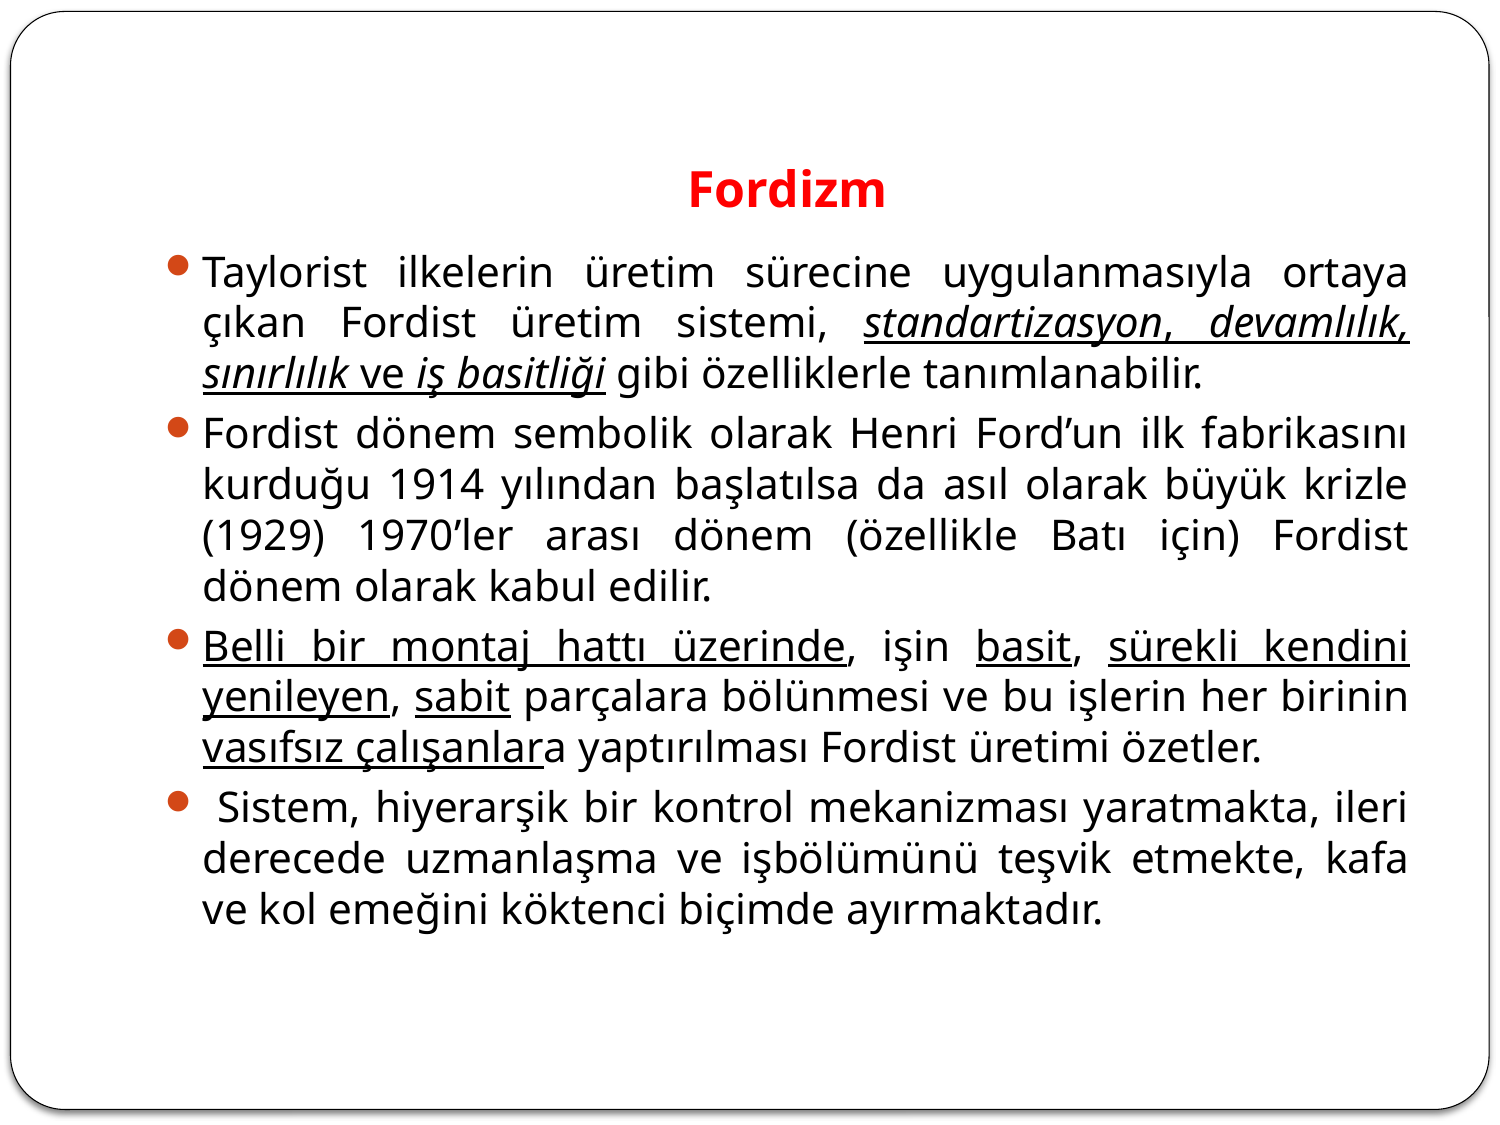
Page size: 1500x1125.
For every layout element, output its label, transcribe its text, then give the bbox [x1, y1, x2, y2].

list Taylorist ilkelerin üretim sürecine uygulanmasıyla ortaya çıkan Fordist üretim sistemi, standartizasyon, devamlılık, sınırlılık ve iş basitliği gibi özelliklerle tanımlanabilir. Fordist dönem sembolik olarak Henri Ford’un ilk fabrikasını kurduğu 1914 yılından başlatılsa da asıl olarak büyük krizle (1929) 1970’ler arası dönem (özellikle Batı için) Fordist dönem olarak kabul edilir. Belli bir montaj hattı üzerinde, işin basit, sürekli kendini yenileyen, sabit parçalara bölünmesi ve bu işlerin her birinin vasıfsız çalışanlara yaptırılması Fordist üretimi özetler. Sistem, hiyerarşik bir kontrol mekanizması yaratmakta, ileri derecede uzmanlaşma ve işbölümünü teşvik etmekte, kafa ve kol emeğini köktenci biçimde ayırmaktadır. [150, 237, 1425, 988]
title Fordizm [150, 45, 1425, 233]
